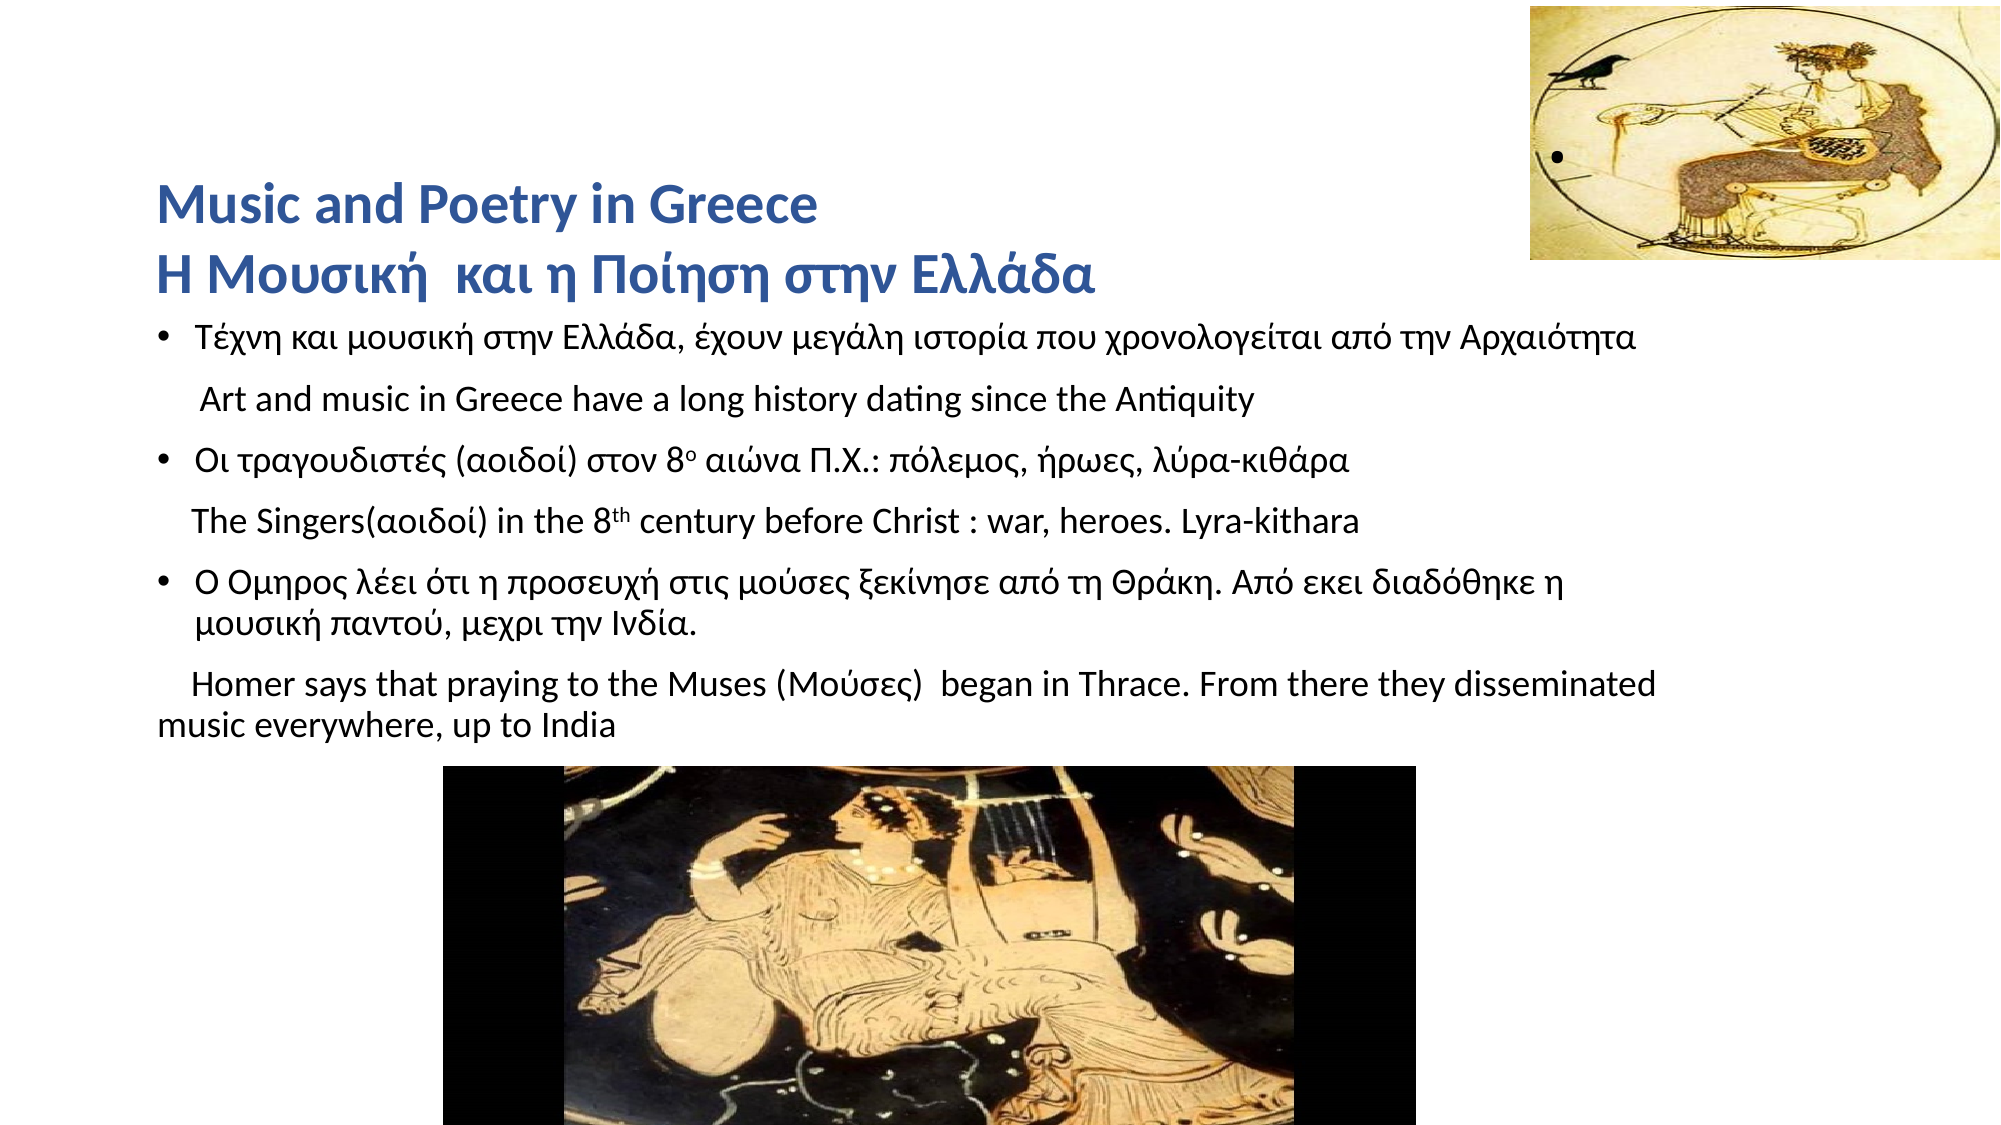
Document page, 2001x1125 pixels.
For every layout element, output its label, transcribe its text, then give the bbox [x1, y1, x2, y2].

picture [443, 766, 1416, 1125]
text_box Music and Poetry in Greece Η Μουσική και η Ποίηση στην Ελλάδα [142, 158, 2000, 513]
title . [1530, 6, 2000, 158]
list Τέχνη και μουσική στην Ελλάδα, έχουν μεγάλη ιστορία που χρονολογείται από την Αρχαιότητα Art and music in Greece have a long history dating since the Antiquity Οι τραγουδιστές (αοιδοί) στον 8ο αιώνα Π.Χ.: πόλεμος, ήρωες, λύρα-κιθάρα The Singers(αοιδοί) in the 8th century before Christ : war, heroes. Lyra-kithara Ο Όμηρος λέει ότι η προσευχή στις μούσες ξεκίνησε από τη Θράκη. Από εκει διαδόθηκε η μουσική παντού, μεχρι την Ινδία. Homer says that praying to the Muses (Μούσες) began in Thrace. From there they disseminated music everywhere, up to India [142, 513, 1718, 974]
